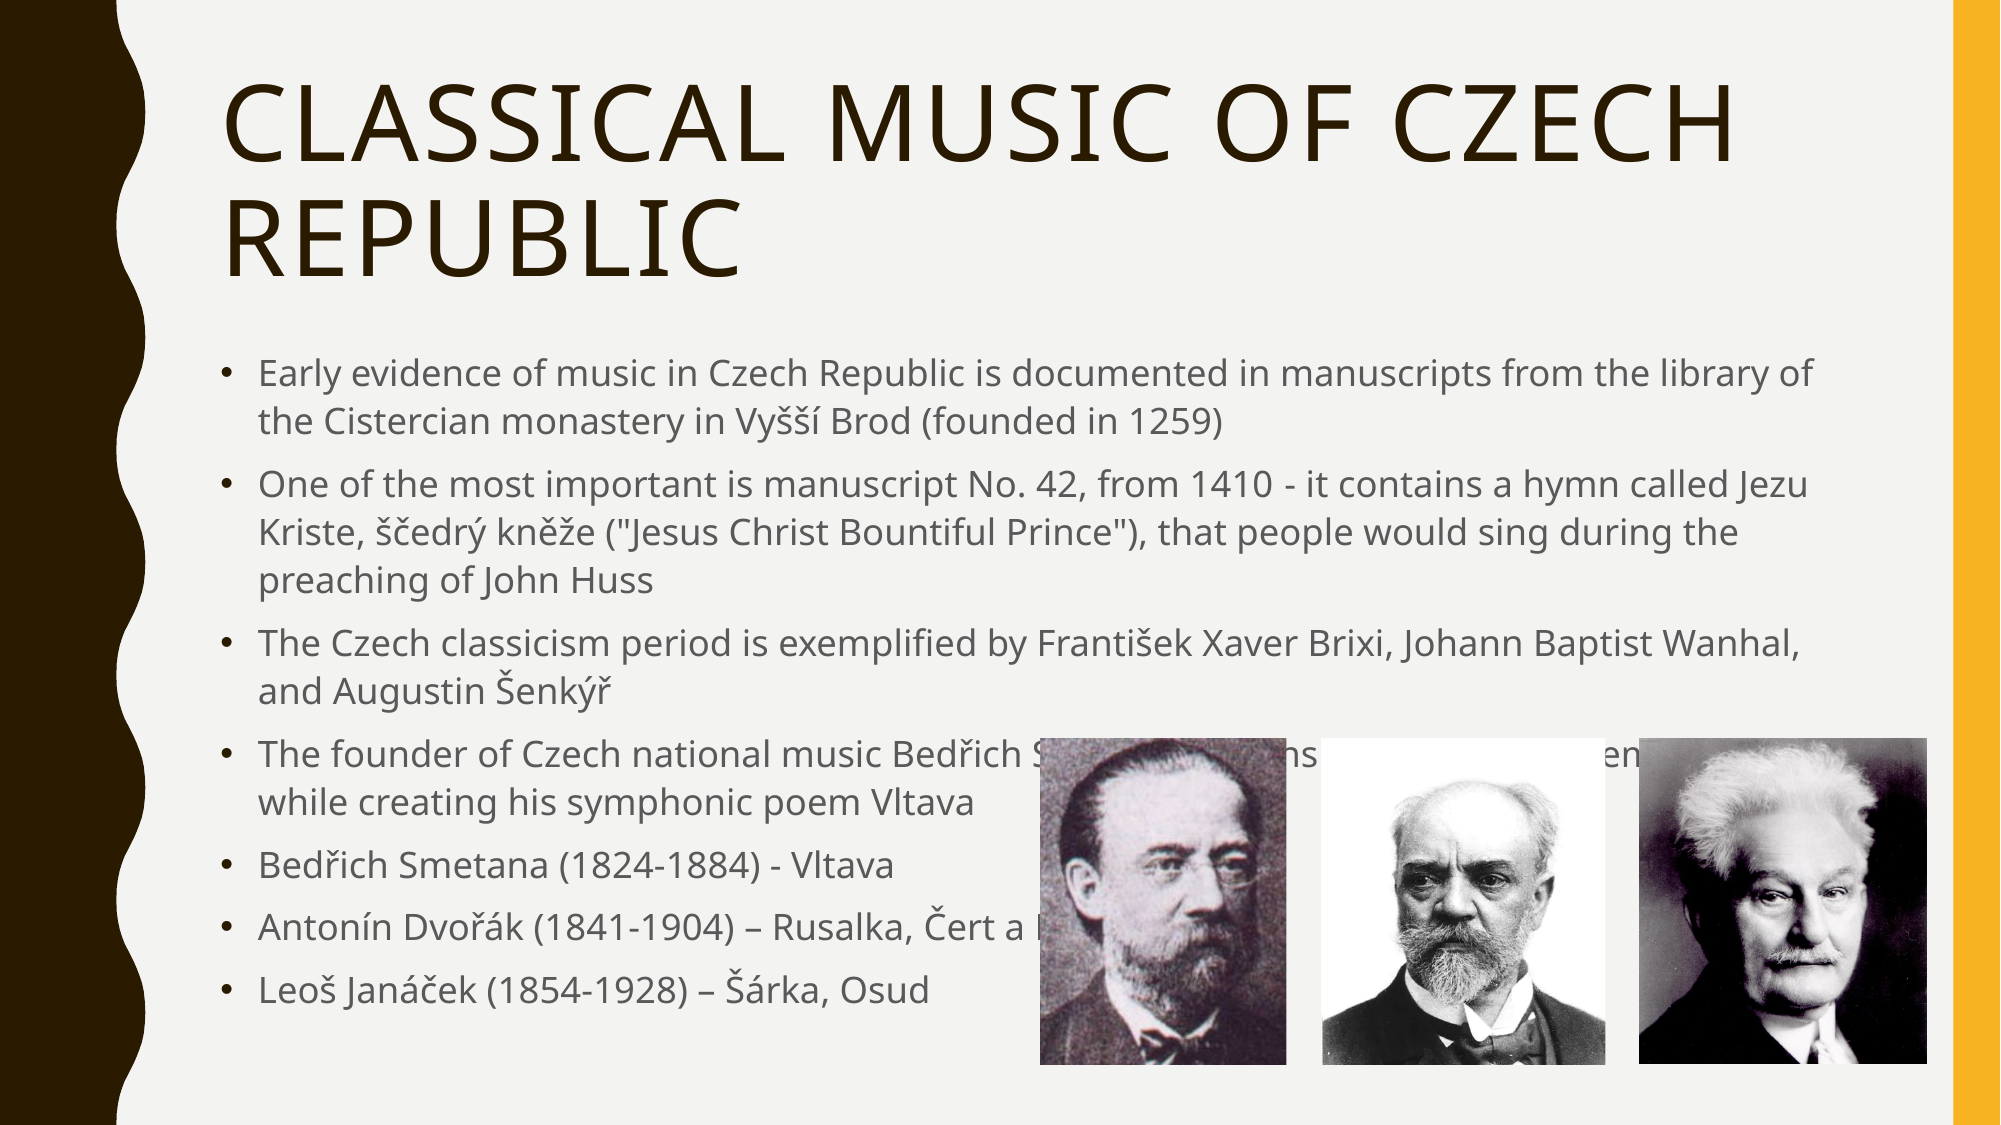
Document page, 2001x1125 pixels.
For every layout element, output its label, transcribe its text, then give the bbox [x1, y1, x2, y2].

list Early evidence of music in Czech Republic is documented in manuscripts from the library of the Cistercian monastery in Vyšší Brod (founded in 1259) One of the most important is manuscript No. 42, from 1410 - it contains a hymn called Jezu Kriste, ščedrý kněže ("Jesus Christ Bountiful Prince"), that people would sing during the preaching of John Huss The Czech classicism period is exemplified by František Xaver Brixi, Johann Baptist Wanhal, and Augustin Šenkýř The founder of Czech national music Bedřich Smetana was inspired by the Bohemian Forest while creating his symphonic poem Vltava Bedřich Smetana (1824-1884) - Vltava Antonín Dvořák (1841-1904) – Rusalka, Čert a Káča Leoš Janáček (1854-1928) – Šárka, Osud [205, 338, 1875, 1045]
picture [1320, 738, 1606, 1065]
picture [1638, 738, 1927, 1064]
picture [1040, 738, 1287, 1065]
title Classical music of czech republic [205, 62, 1875, 308]
